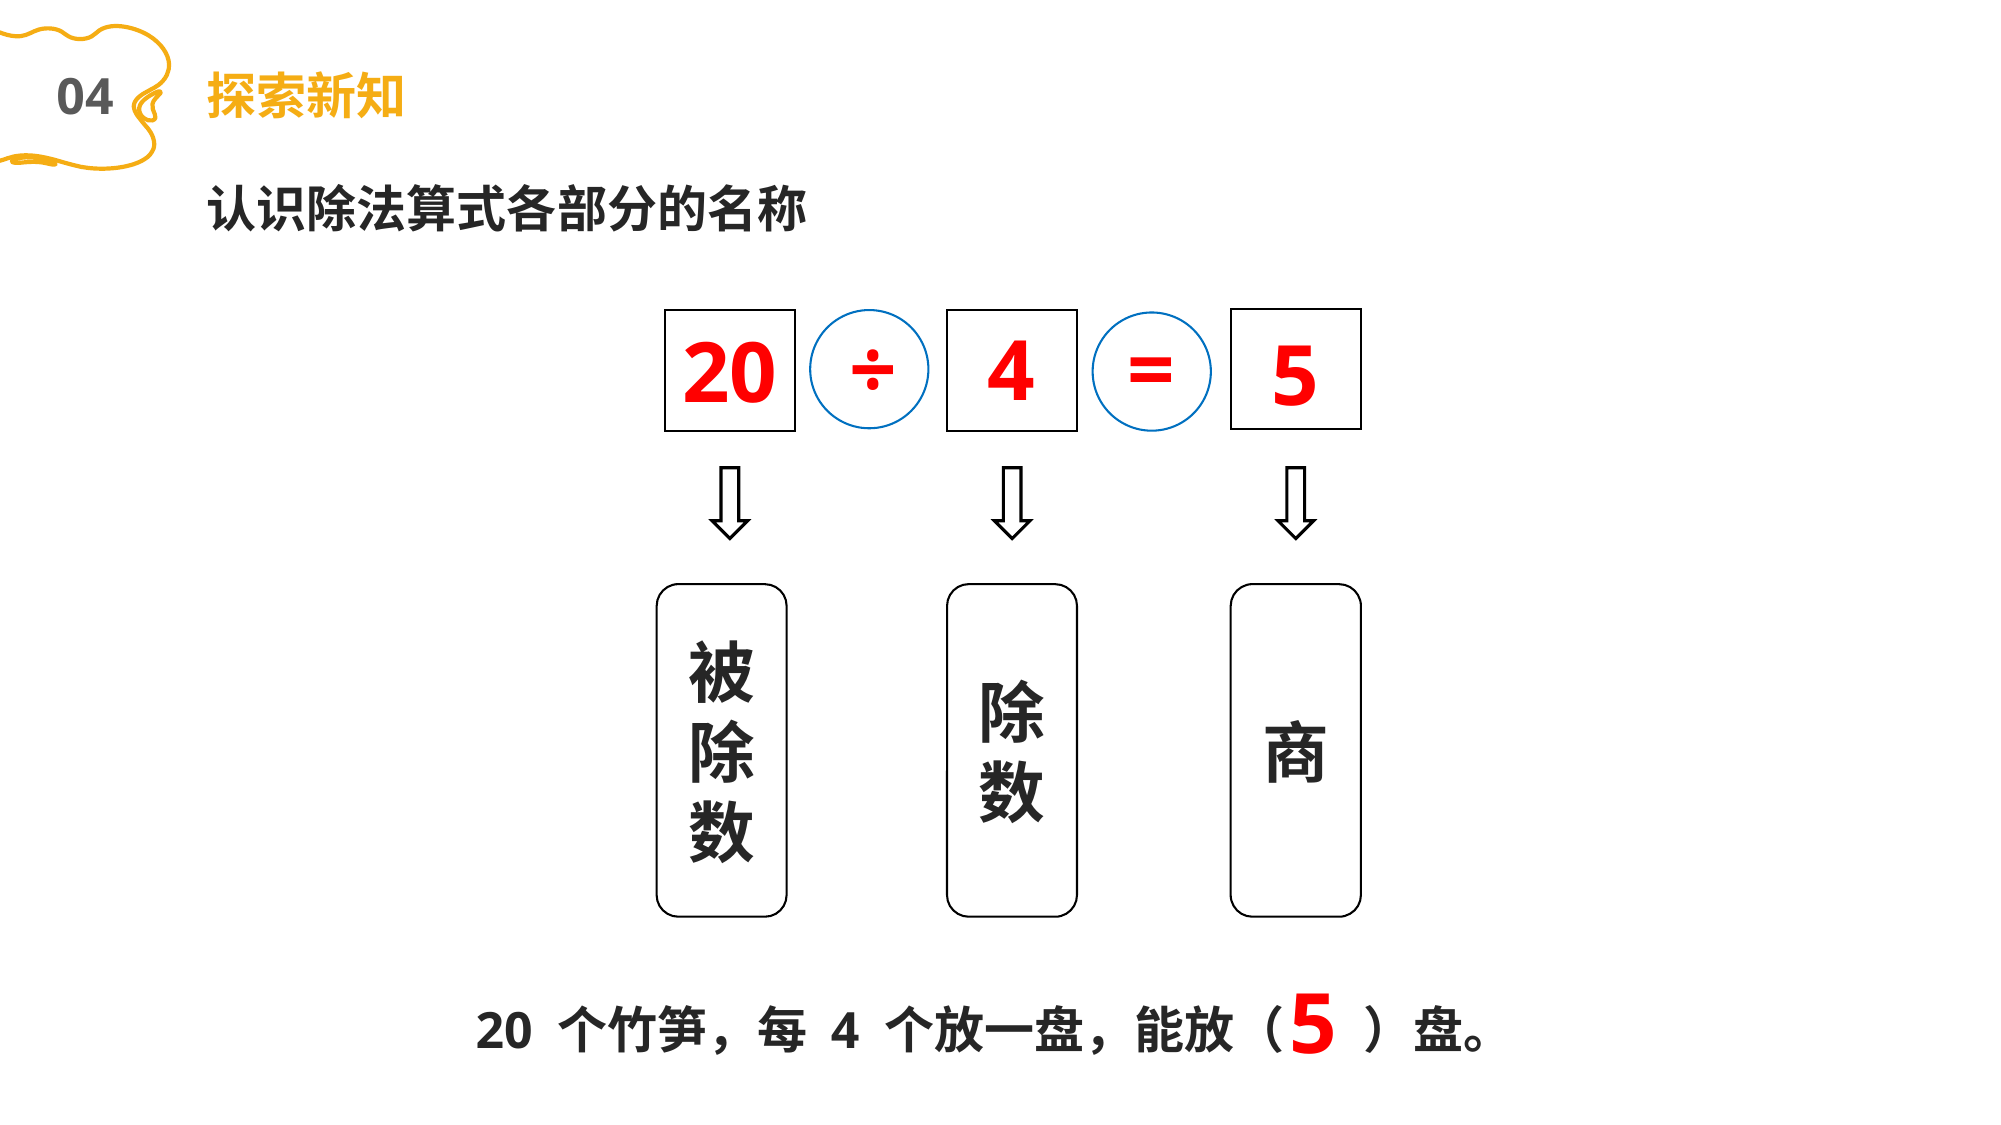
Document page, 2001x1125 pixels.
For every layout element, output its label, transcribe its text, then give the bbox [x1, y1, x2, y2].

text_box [665, 308, 1361, 431]
list 04 [41, 64, 192, 134]
text_box 除数 [945, 583, 1079, 918]
picture [0, 29, 166, 166]
text_box 20 个竹笋，每 4 个放一盘，能放（ ）盘。 [1353, 973, 1785, 1066]
text_box 5 [1274, 962, 1353, 1078]
text_box [991, 466, 1033, 540]
text_box [1275, 466, 1316, 540]
text_box [709, 466, 751, 540]
text_box 商 [1229, 583, 1362, 918]
text_box 20 个竹笋，每 4 个放一盘，能放（ ）盘。 [203, 973, 1274, 1066]
text_box 被除数 [655, 583, 788, 918]
text_box 认识除法算式各部分的名称 [192, 133, 1395, 282]
list 探索新知 [192, 64, 846, 134]
